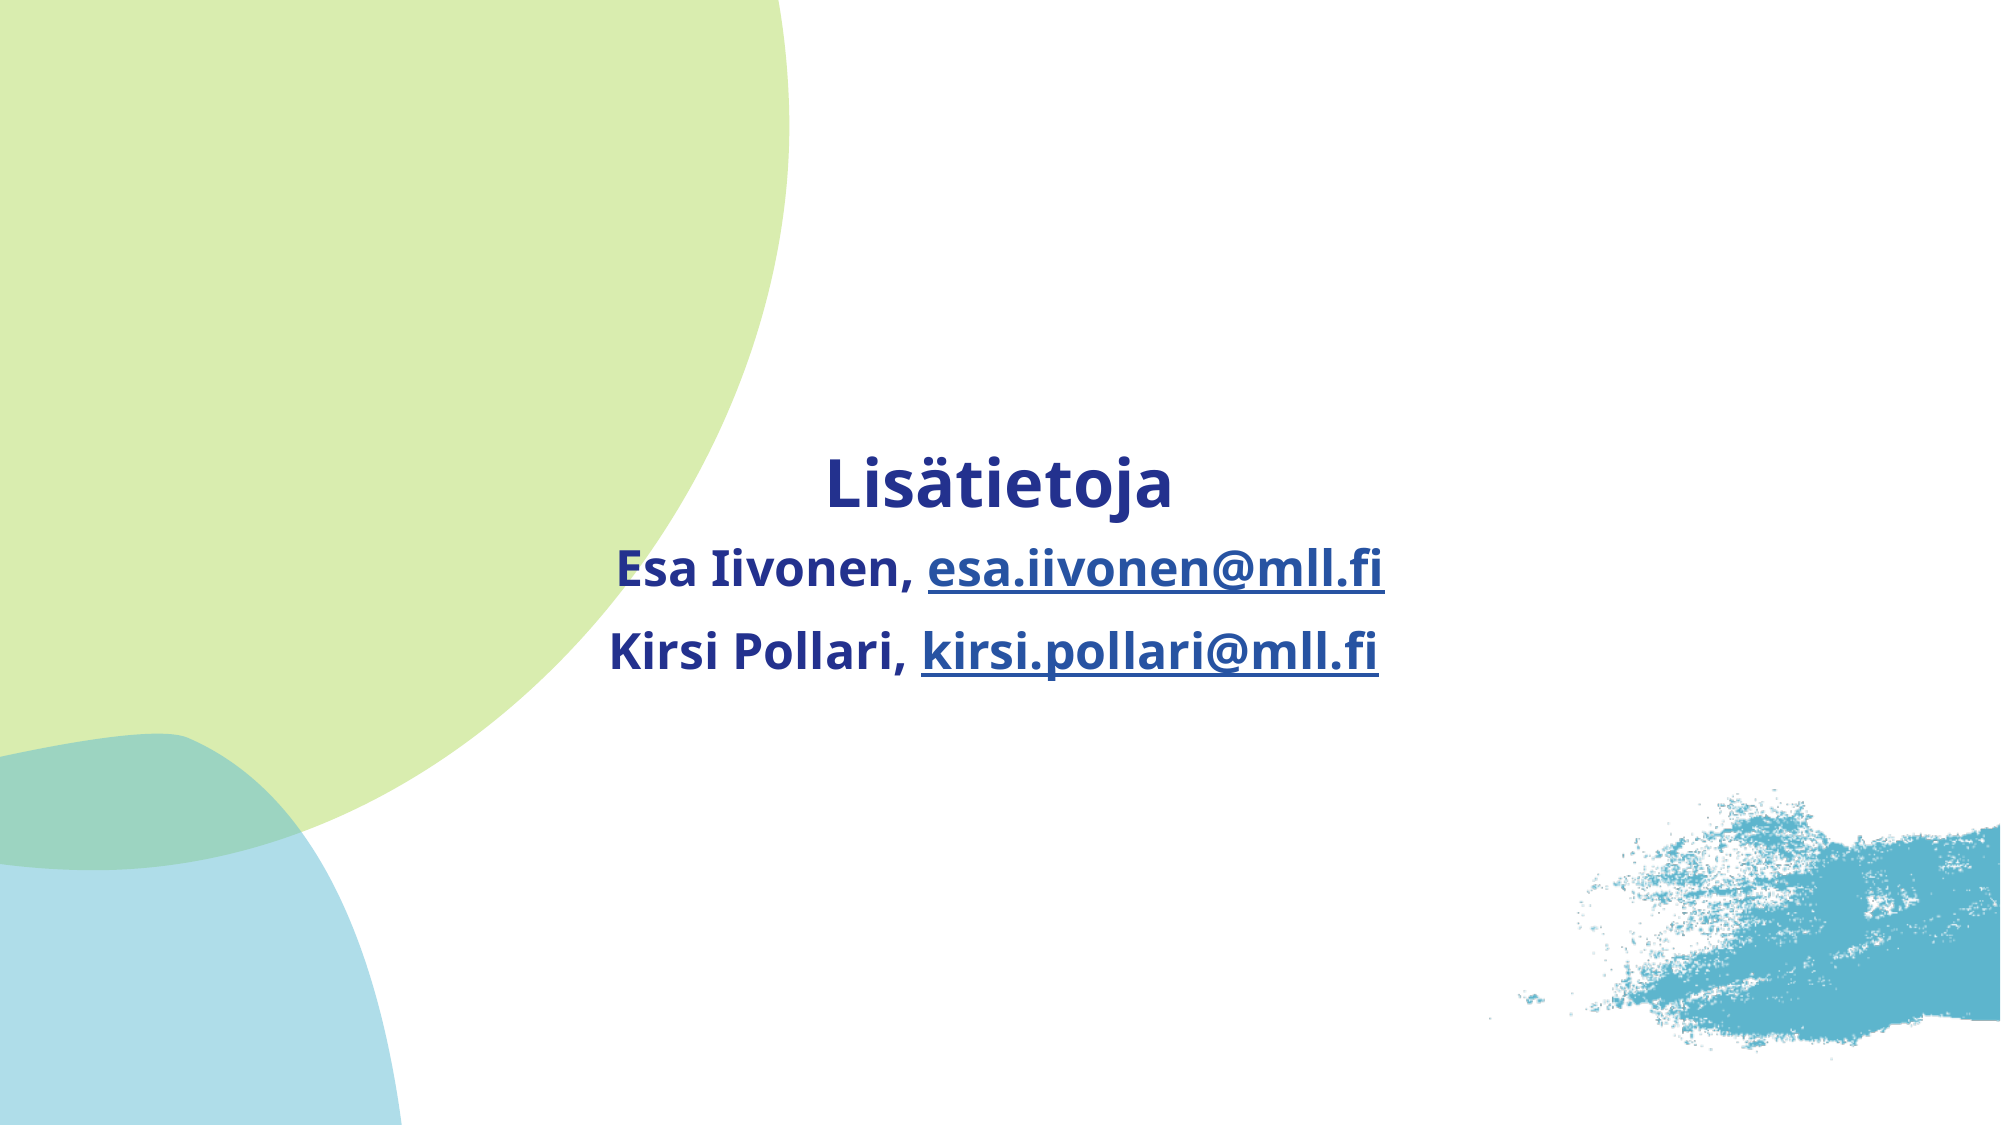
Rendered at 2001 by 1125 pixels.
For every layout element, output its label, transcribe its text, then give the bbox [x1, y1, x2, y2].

title Lisätietoja Esa Iivonen, esa.iivonen@mll.fi Kirsi Pollari, kirsi.pollari@mll.fi [395, 96, 1605, 1030]
picture [1422, 722, 2001, 1125]
